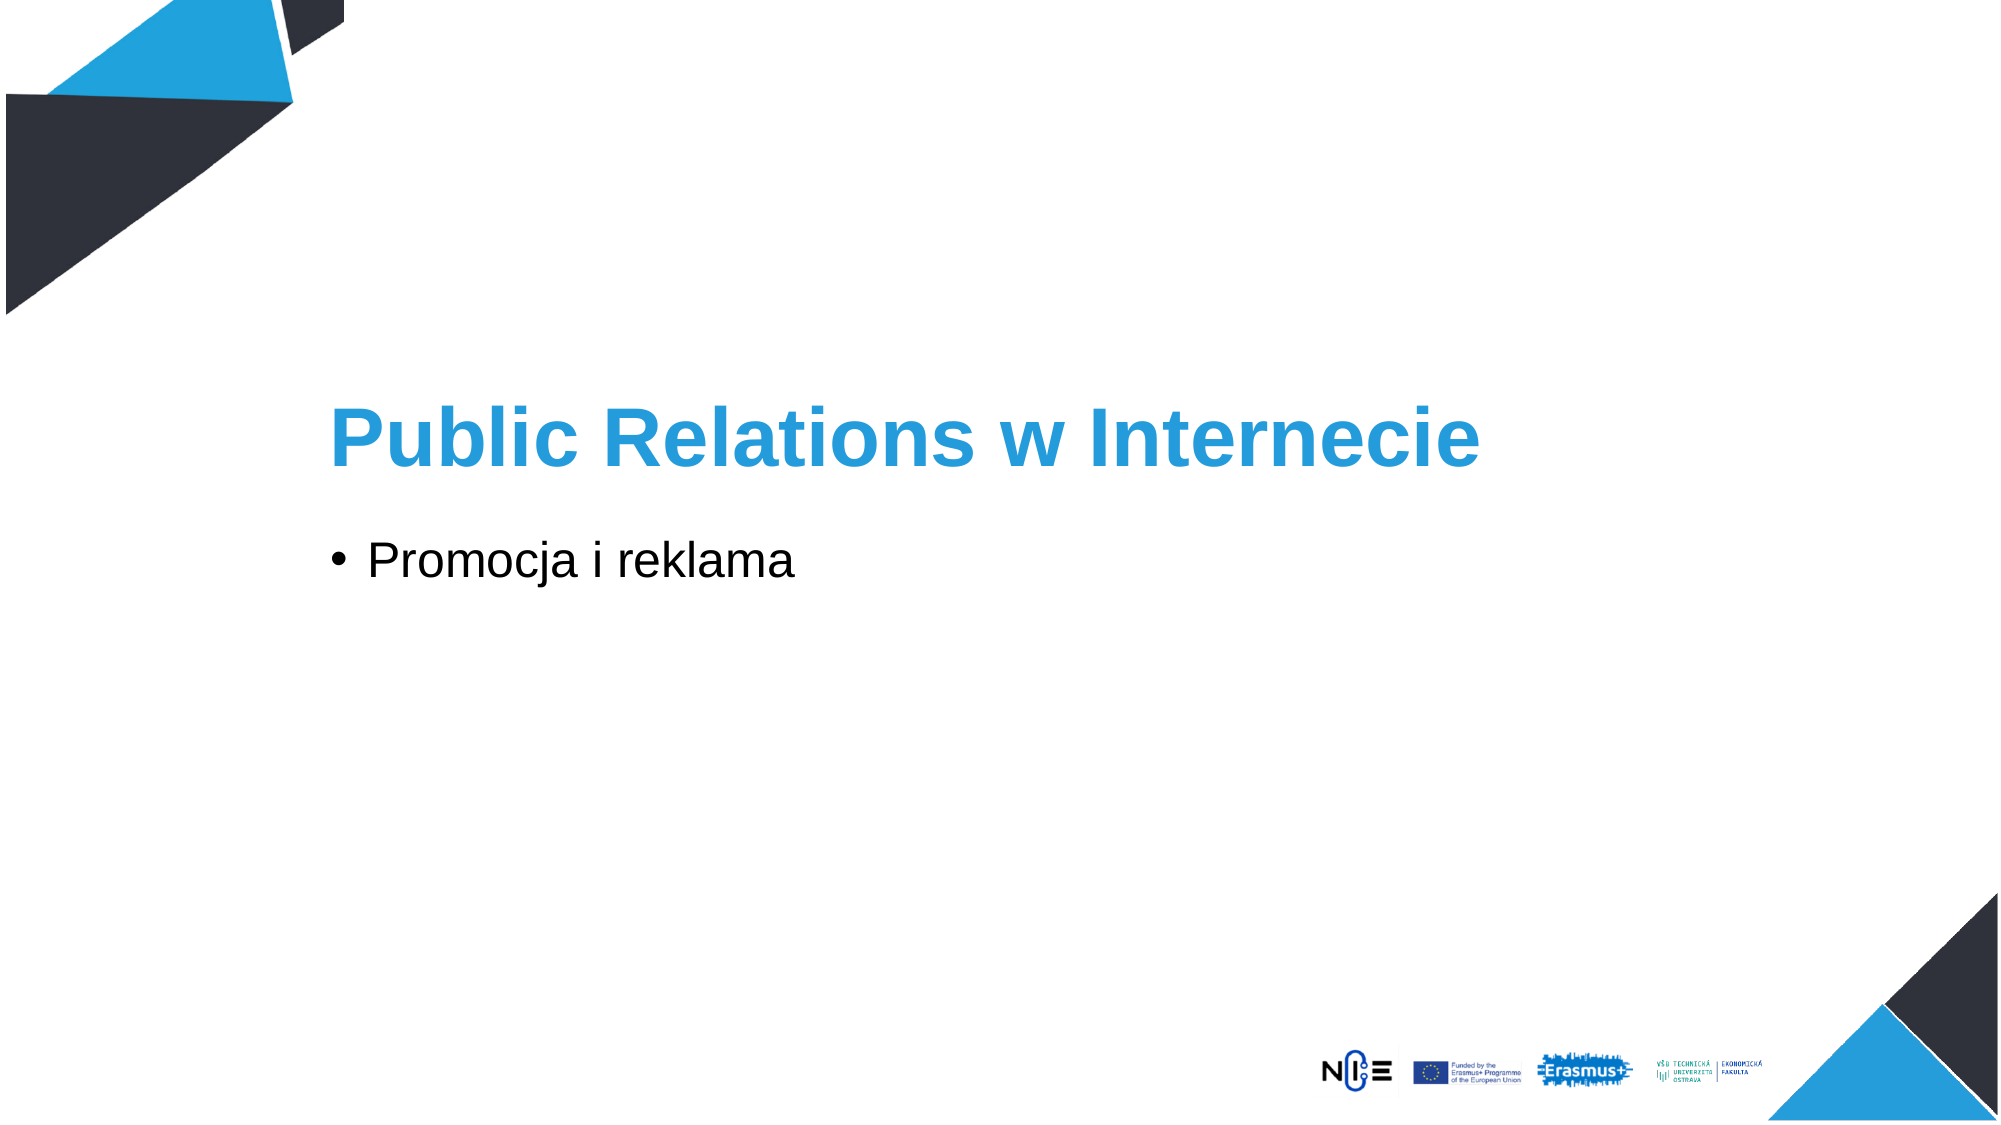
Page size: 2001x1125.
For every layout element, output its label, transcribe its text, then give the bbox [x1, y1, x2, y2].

picture [6, 0, 344, 318]
text_box Public Relations w Internecie [314, 318, 1732, 561]
picture [1308, 888, 2000, 1125]
text_box Promocja i reklama [315, 527, 1365, 815]
